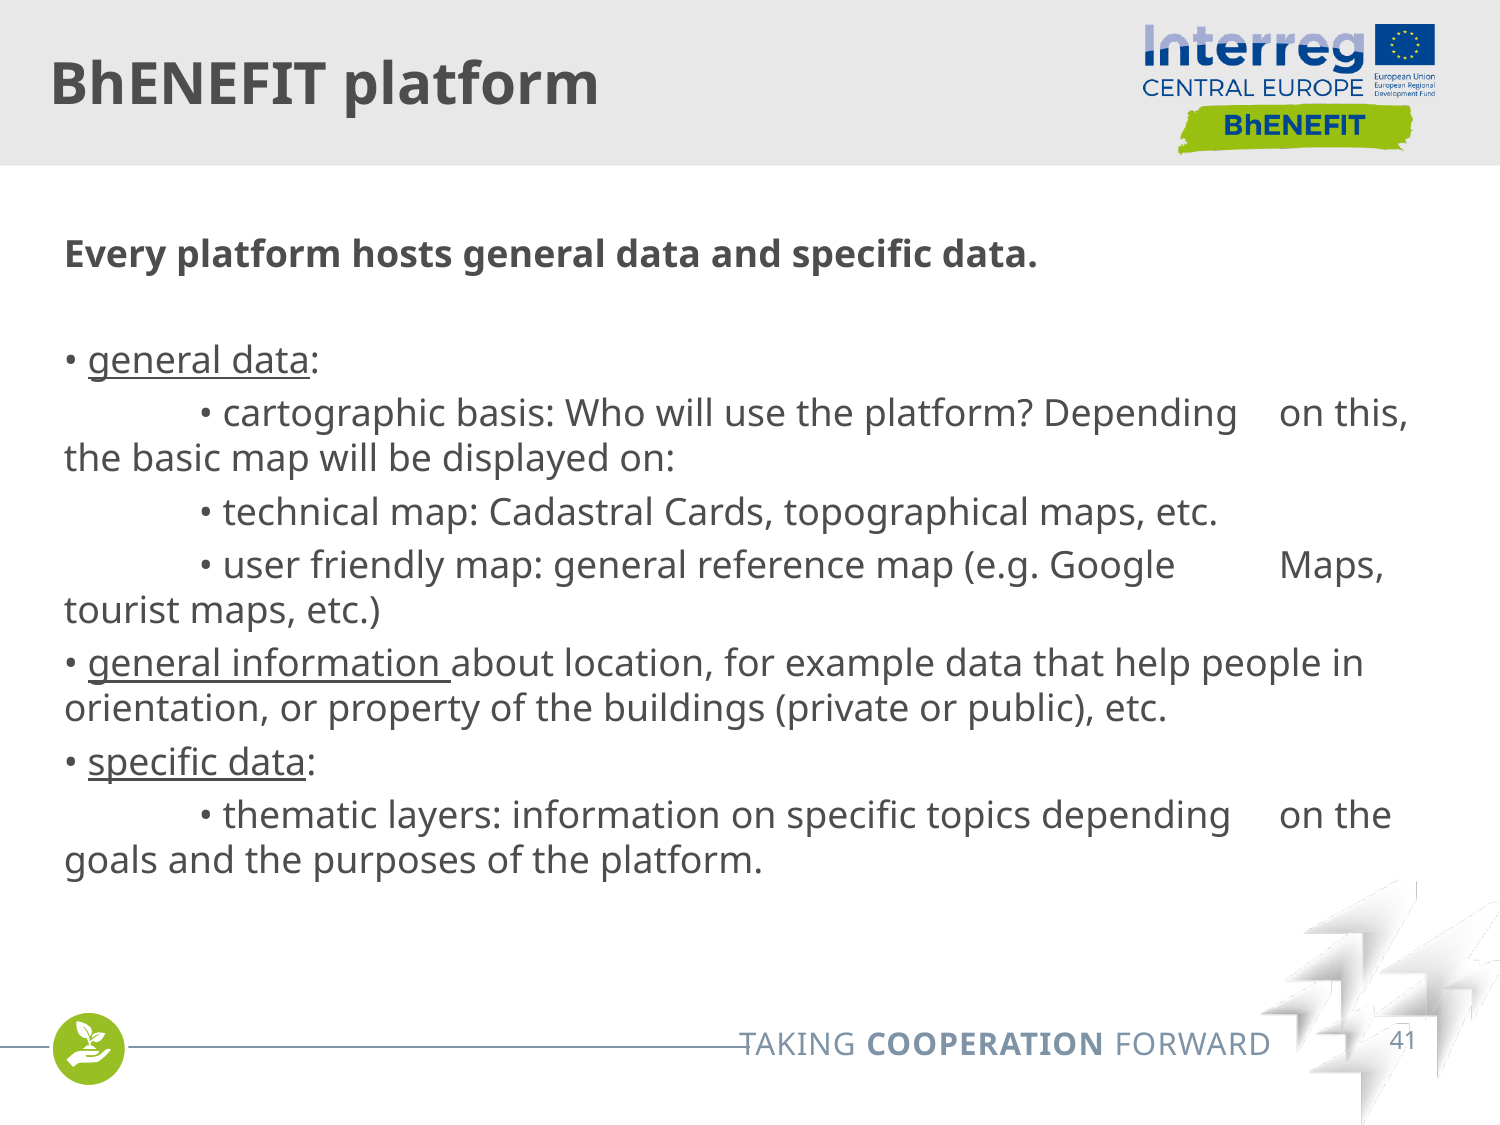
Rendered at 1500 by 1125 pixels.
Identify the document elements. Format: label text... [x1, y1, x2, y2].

list Every platform hosts general data and specific data. • general data: • cartographic basis: Who will use the platform? Depending on this, the basic map will be displayed on: • technical map: Cadastral Cards, topographical maps, etc. • user friendly map: general reference map (e.g. Google Maps, tourist maps, etc.) • general information about location, for example data that help people in orientation, or property of the buildings (private or public), etc. • specific data: • thematic layers: information on specific topics depending on the goals and the purposes of the platform. [48, 214, 1454, 899]
picture [1143, 24, 1435, 156]
picture [1260, 878, 1500, 1125]
title BhENEFIT platform [0, 24, 1084, 138]
